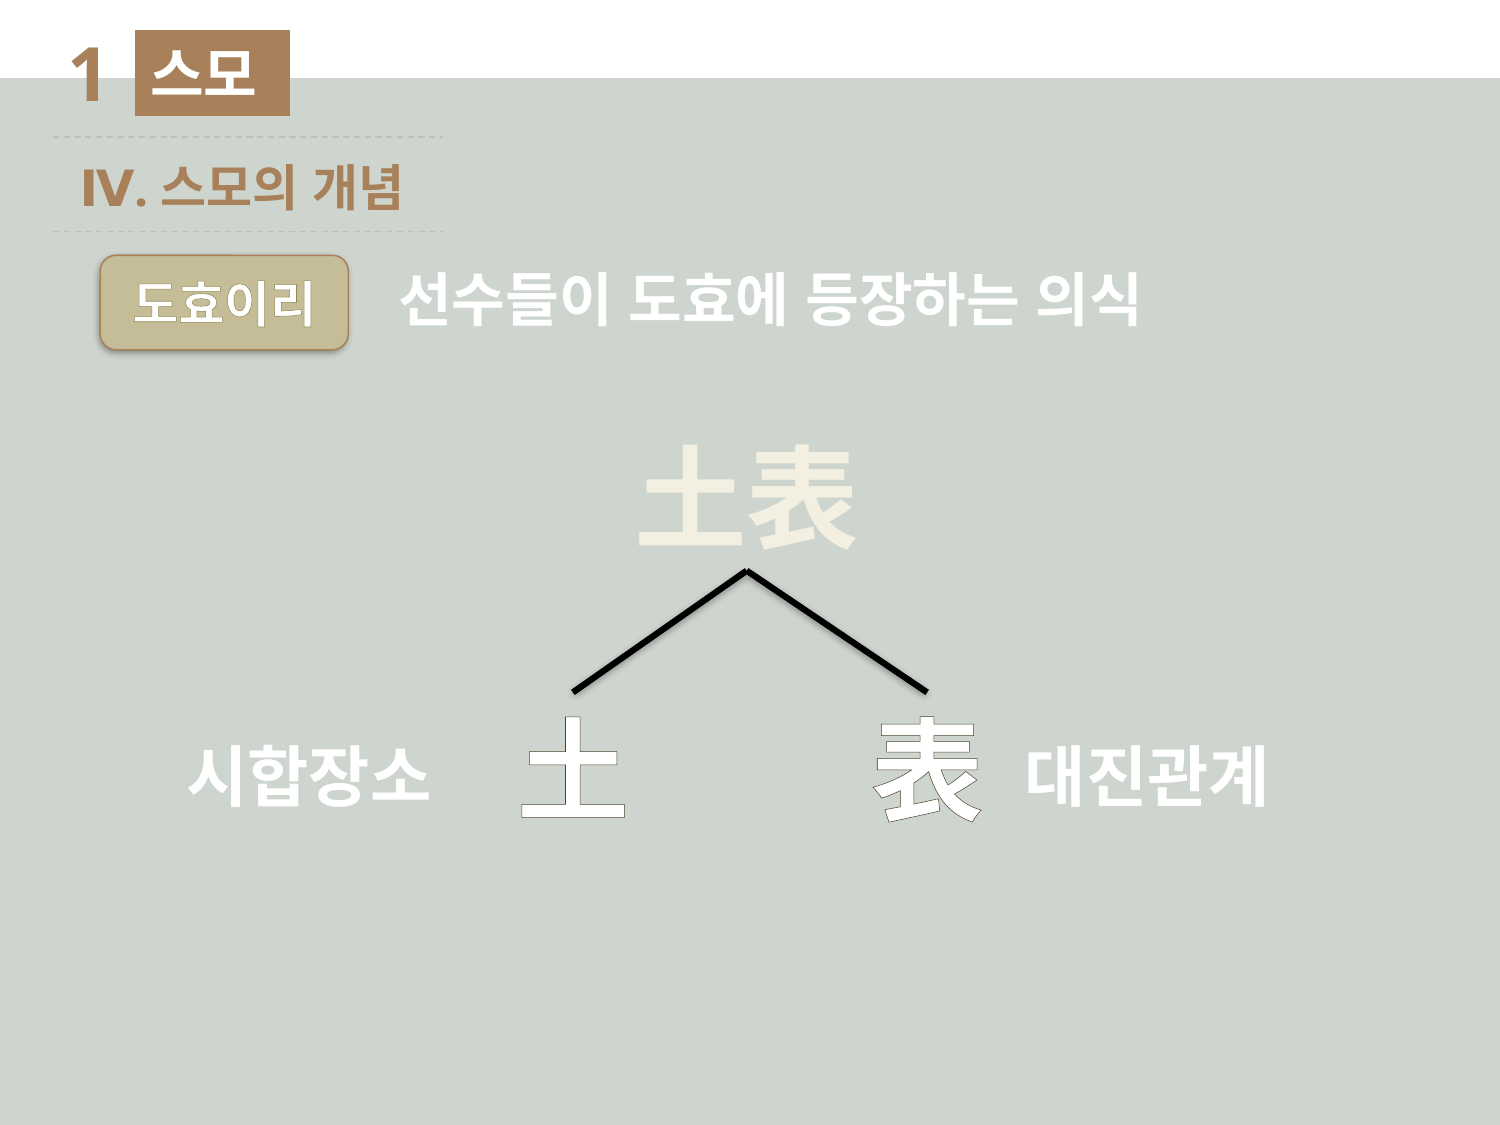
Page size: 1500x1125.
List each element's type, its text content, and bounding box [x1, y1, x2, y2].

text_box 土 [501, 692, 645, 843]
text_box [0, 76, 1500, 1125]
text_box 시합장소 [171, 727, 491, 823]
text_box 스모 [242, 30, 290, 116]
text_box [572, 571, 745, 693]
text_box 선수들이 도효에 등장하는 의식 [383, 255, 1235, 341]
text_box Ⅳ.스모의 개념 [64, 148, 432, 224]
text_box 대진관계 [1009, 727, 1329, 823]
text_box 表 [855, 692, 999, 843]
text_box 도효이리 [99, 254, 350, 351]
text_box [746, 571, 928, 693]
text_box 土表 [619, 420, 875, 570]
text_box 1 [53, 19, 242, 124]
